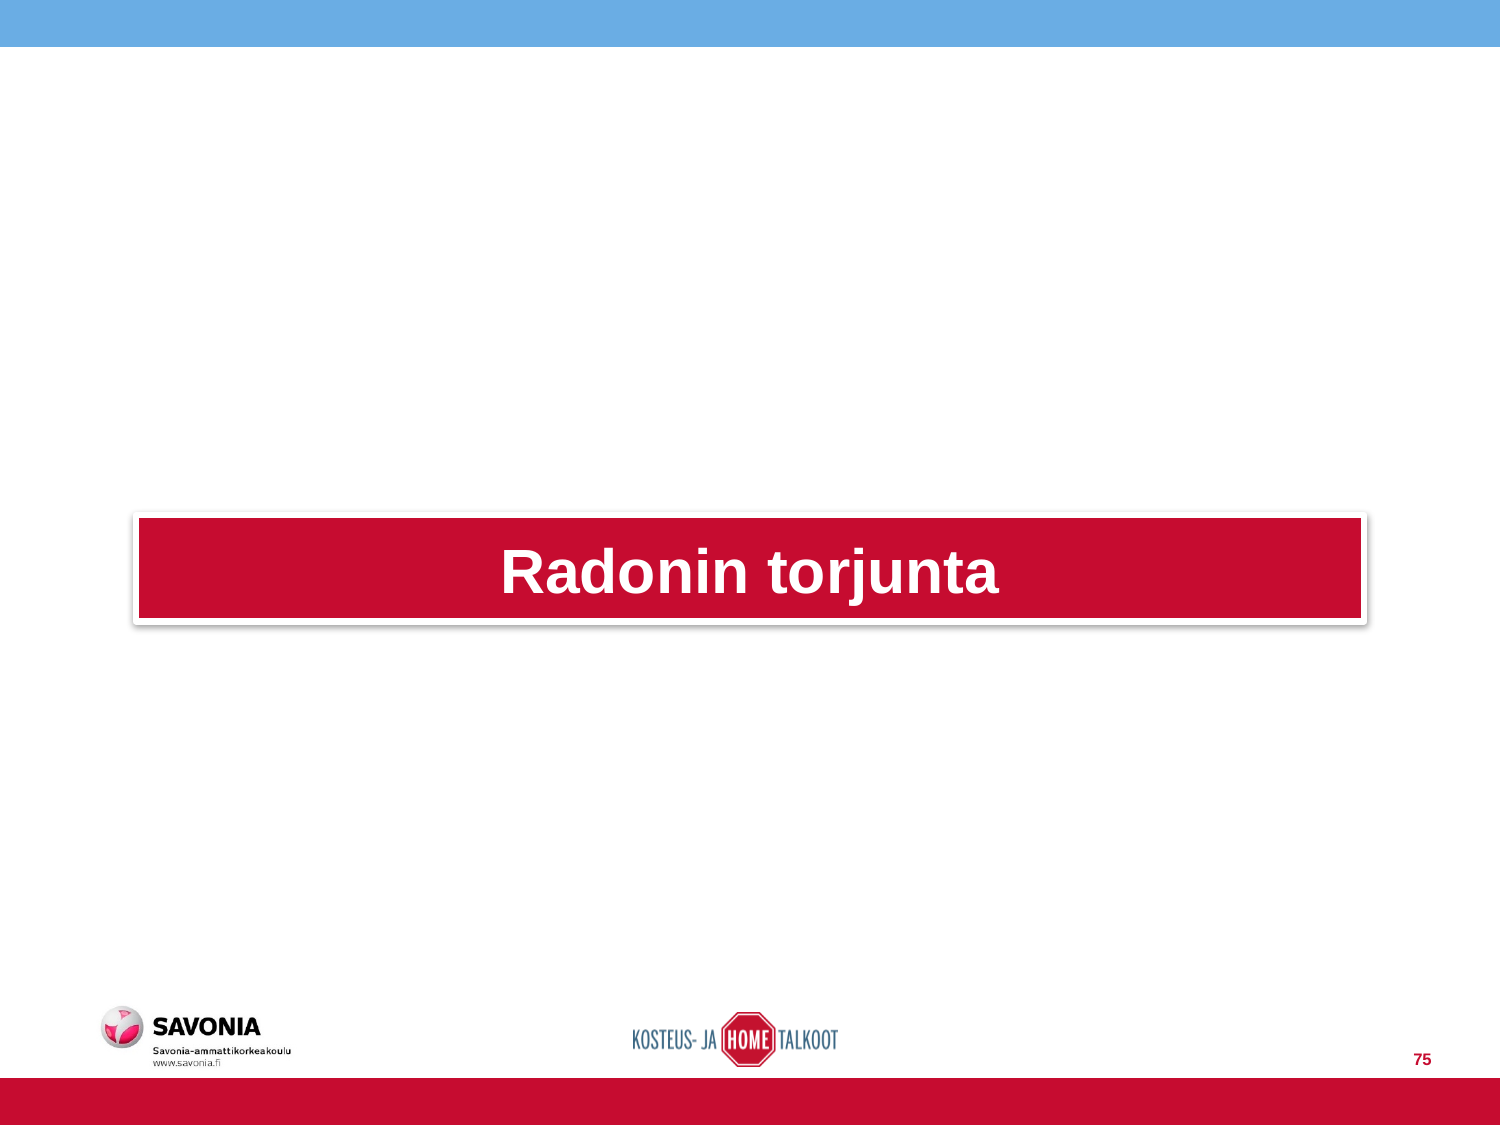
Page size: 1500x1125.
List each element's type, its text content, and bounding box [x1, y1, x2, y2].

picture [88, 999, 302, 1071]
picture [633, 1012, 838, 1067]
slide_number 75 [1364, 1016, 1447, 1077]
title Radonin torjunta [133, 512, 1367, 625]
